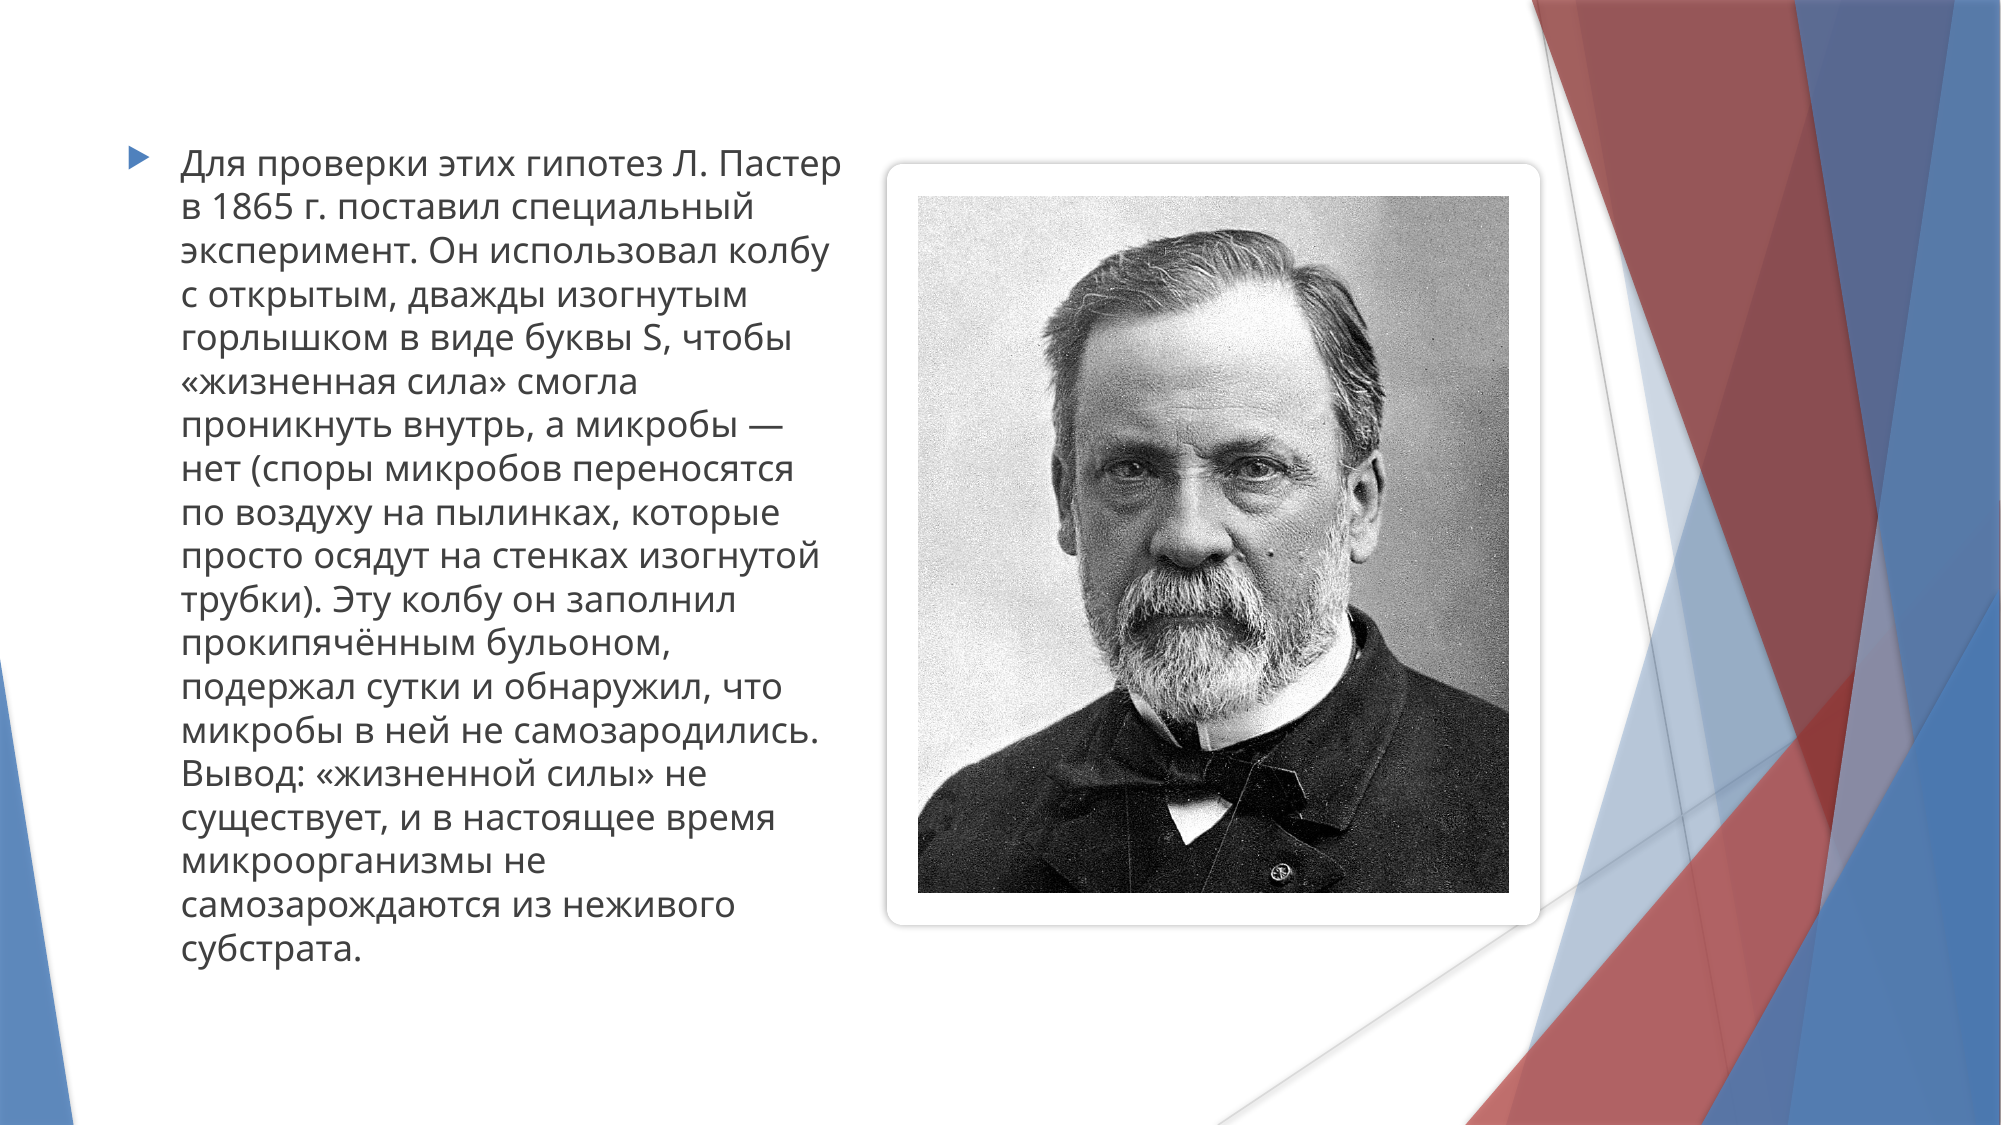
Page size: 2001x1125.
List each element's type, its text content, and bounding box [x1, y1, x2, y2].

picture [917, 195, 1510, 894]
list Для проверки этих гипотез Л. Пастер в 1865 г. поставил специальный эксперимент. Он использовал колбу с открытым, дважды изогнутым горлышком в виде буквы S, чтобы «жизненная сила» смогла проникнуть внутрь, а микробы — нет (споры микробов переносятся по воздуху на пылинках, которые просто осядут на стенках изогнутой трубки). Эту колбу он заполнил прокипячённым бульоном, подержал сутки и обнаружил, что микробы в ней не самозародились. Вывод: «жизненной силы» не существует, и в настоящее время микроорганизмы не самозарождаются из неживого субстрата. [111, 132, 861, 992]
